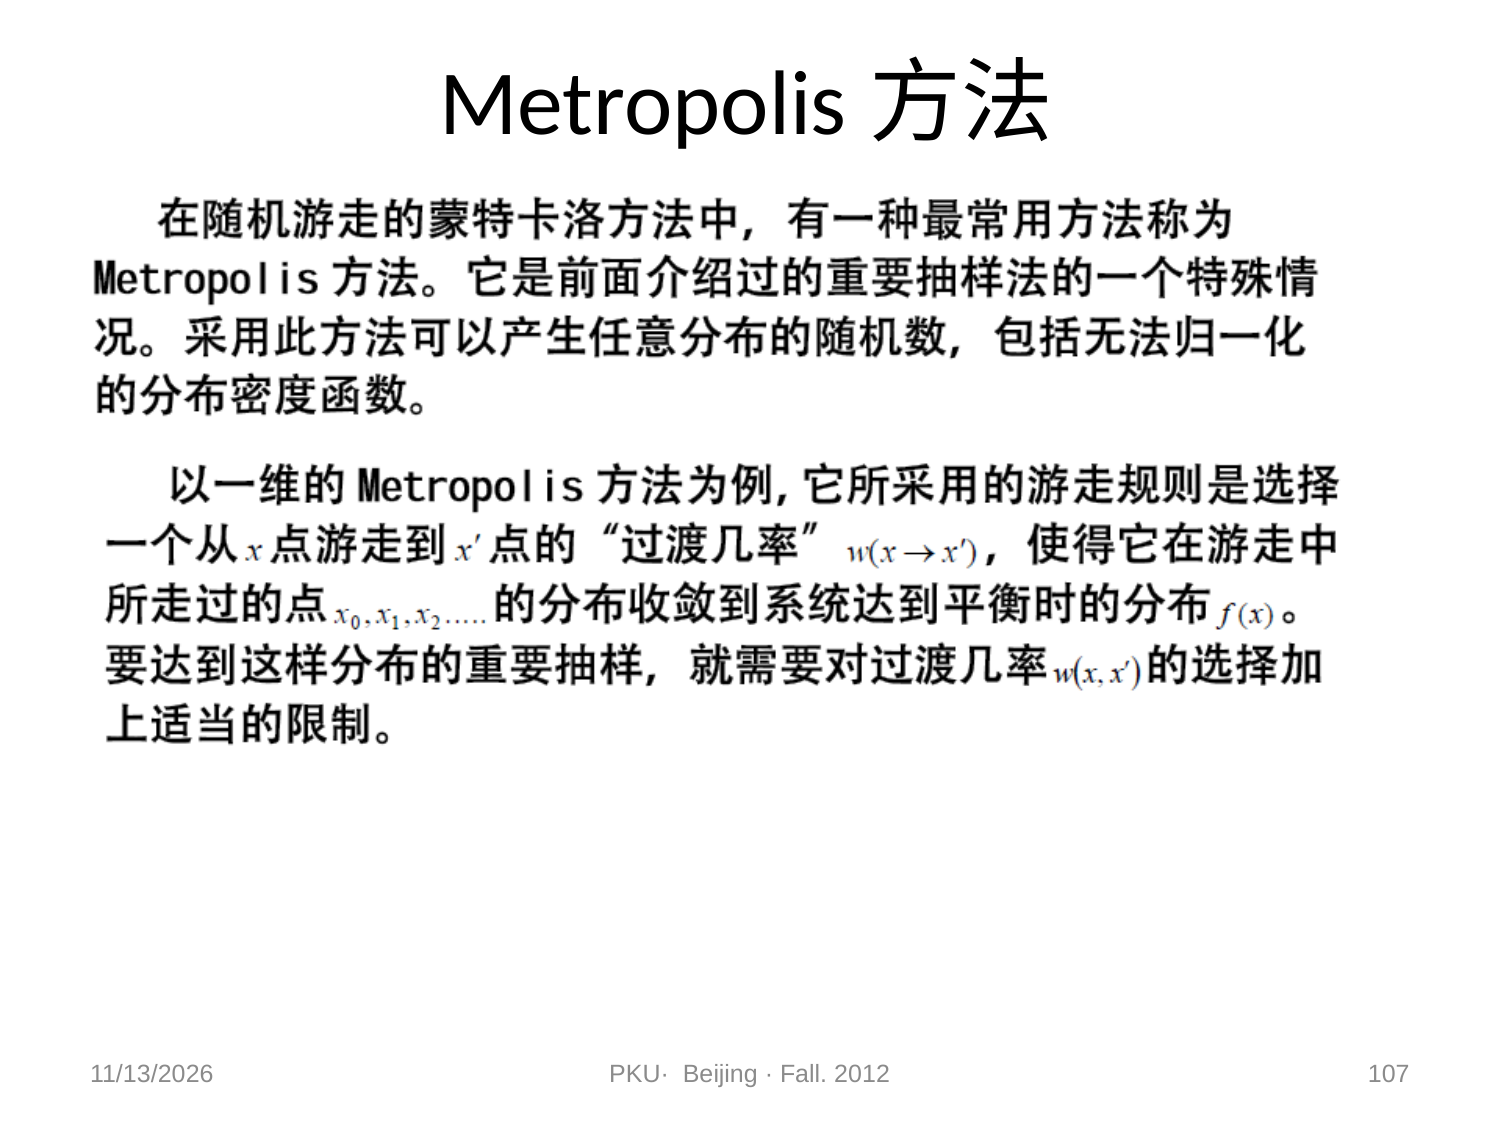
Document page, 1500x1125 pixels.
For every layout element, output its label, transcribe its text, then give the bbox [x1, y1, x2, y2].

slide_number 107 [1074, 1042, 1425, 1103]
picture [94, 455, 1353, 758]
title Metropolis方法 [41, 30, 1451, 166]
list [88, 184, 1335, 421]
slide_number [75, 1042, 425, 1103]
footer PKU· Beijing · Fall. 2012 [512, 1042, 988, 1103]
